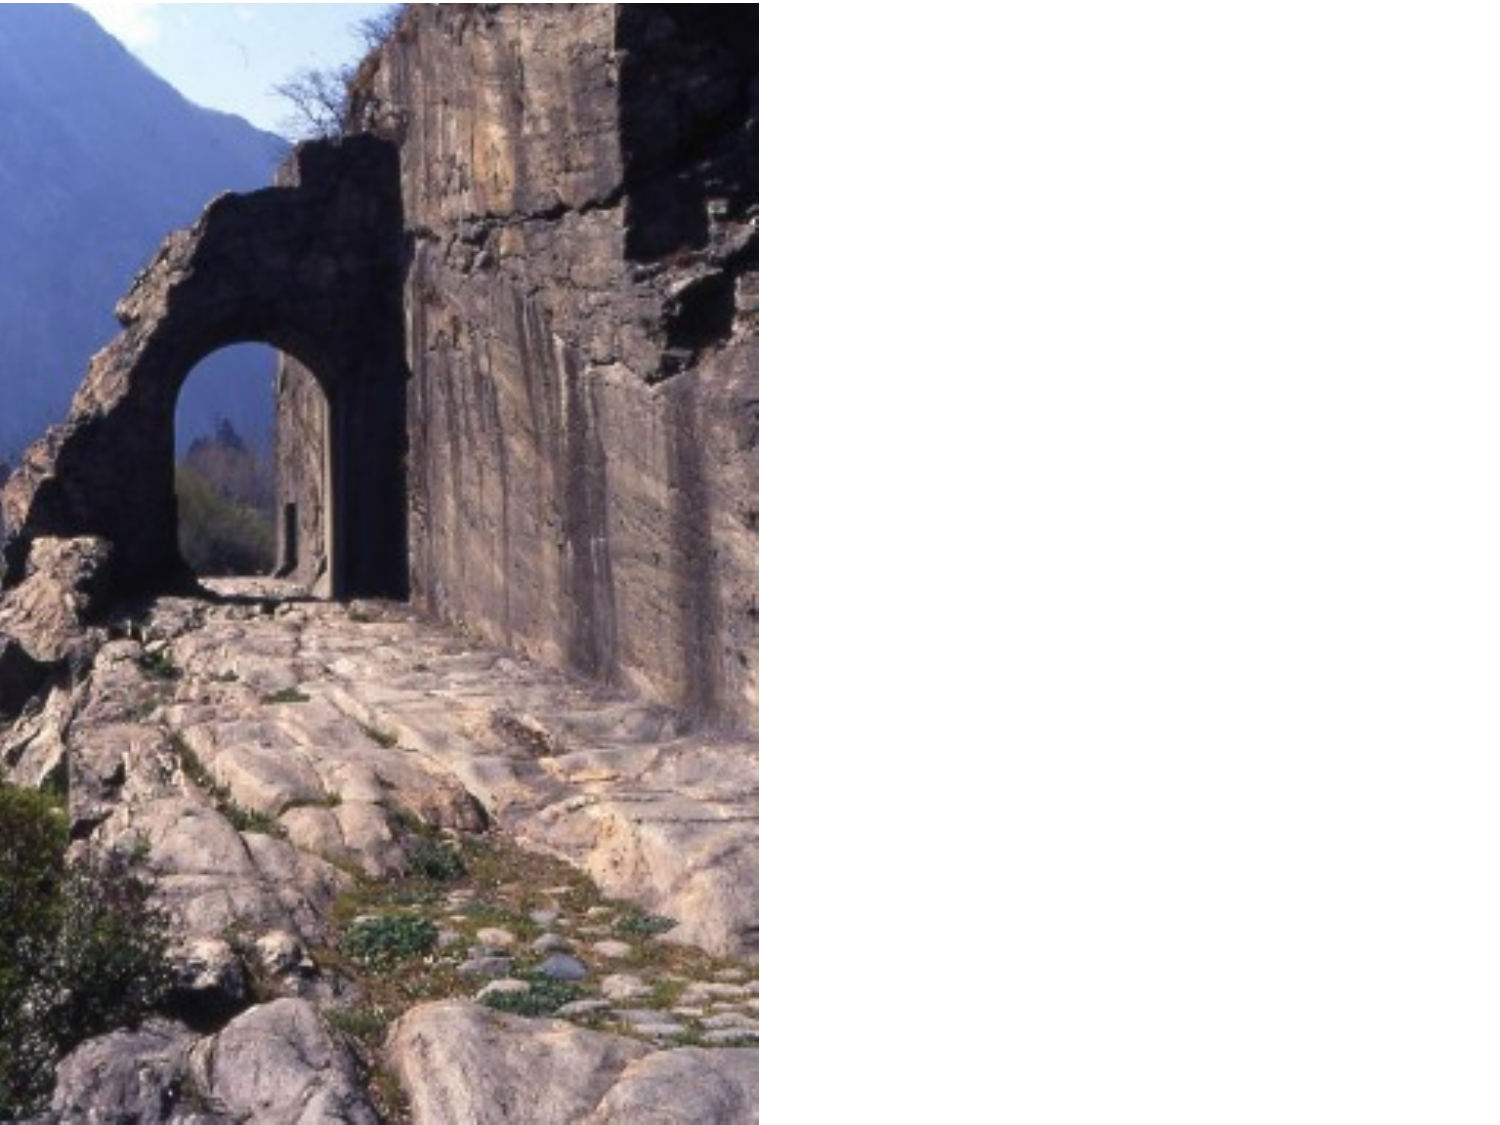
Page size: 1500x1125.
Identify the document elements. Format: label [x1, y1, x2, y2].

list [0, 3, 759, 1125]
